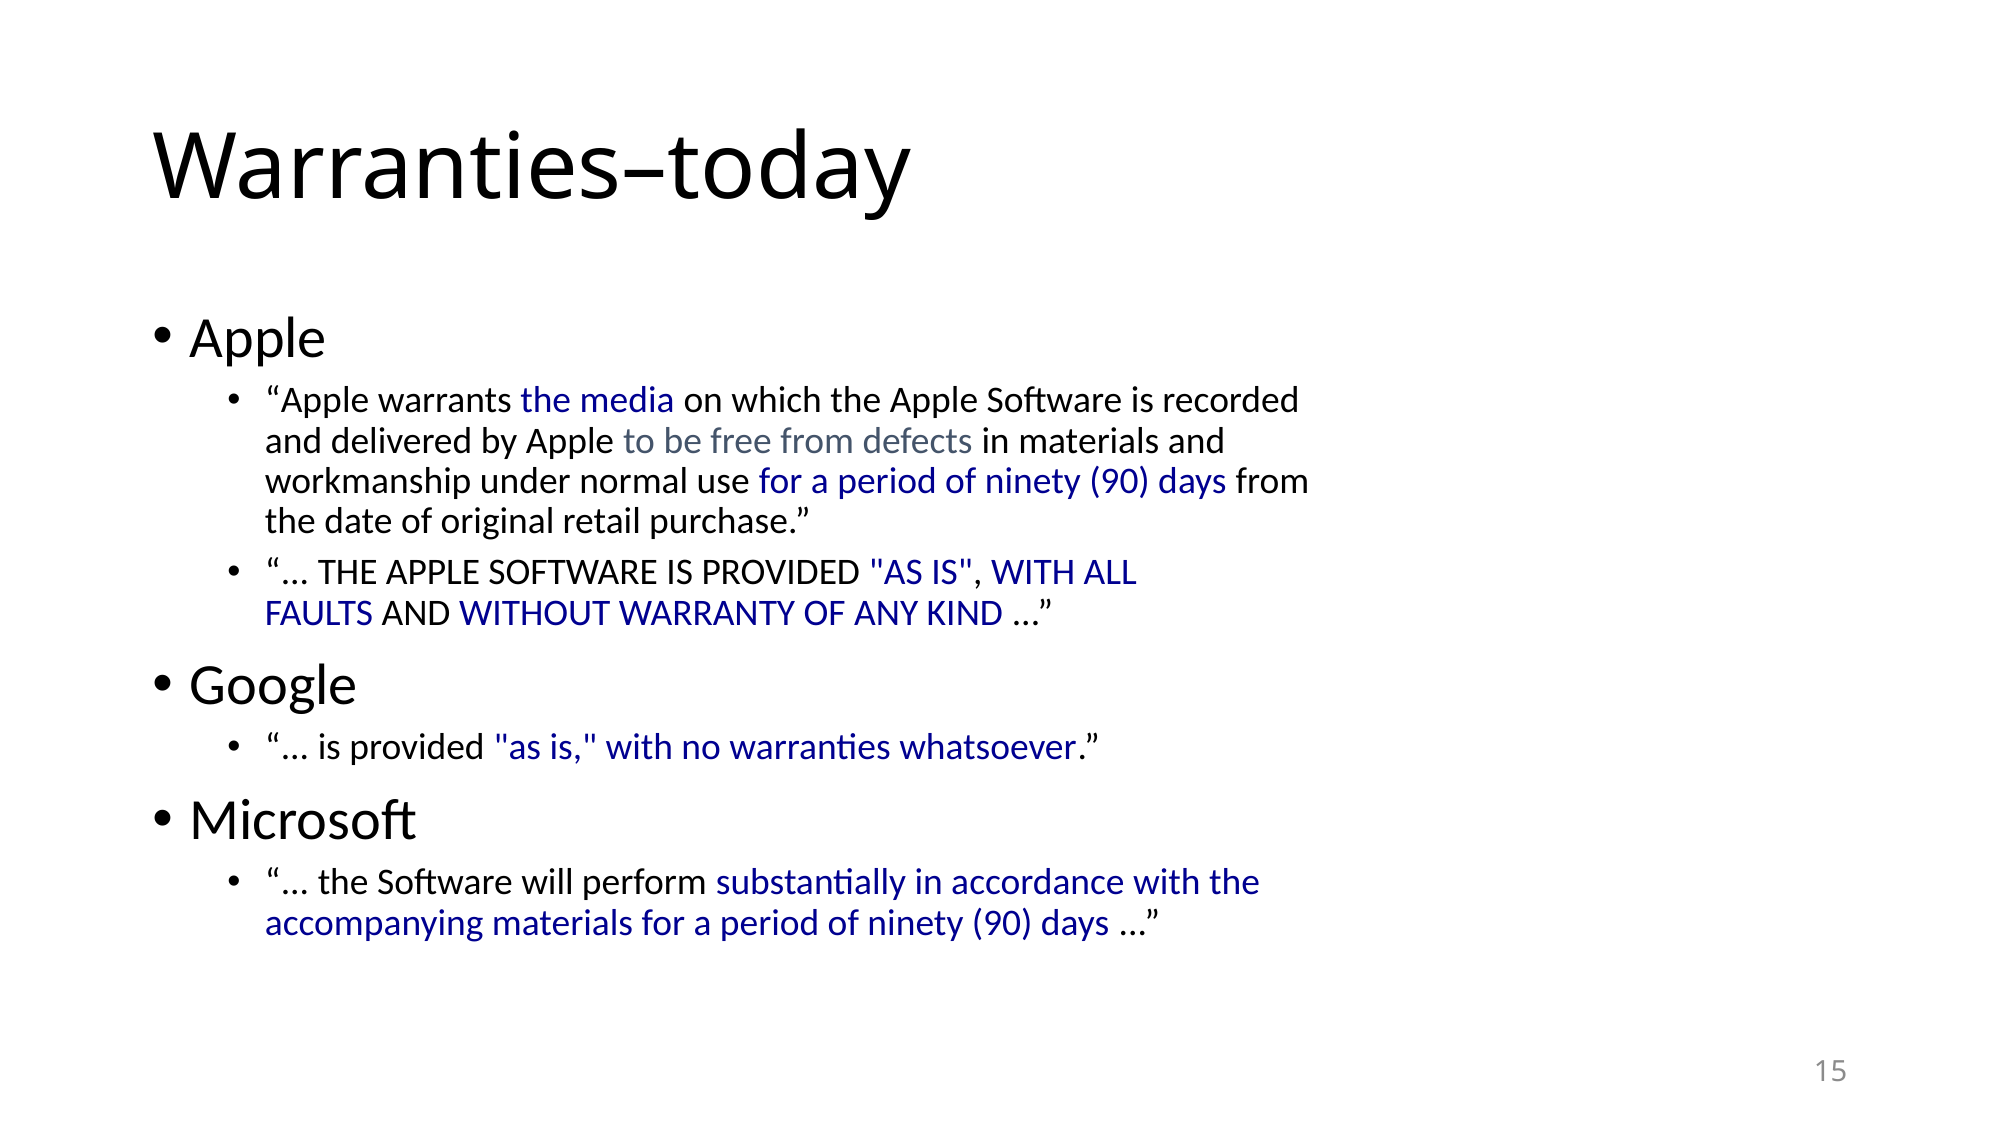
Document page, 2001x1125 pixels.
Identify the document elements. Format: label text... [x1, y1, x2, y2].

list Apple “Apple warrants the media on which the Apple Software is recorded and delivered by Apple to be free from defects in materials and workmanship under normal use for a period of ninety (90) days from the date of original retail purchase.” “... THE APPLE SOFTWARE IS PROVIDED "AS IS", WITH ALL FAULTS AND WITHOUT WARRANTY OF ANY KIND ...” Google “... is provided "as is," with no warranties whatsoever.” Microsoft “... the Software will perform substantially in accordance with the accompanying materials for a period of ninety (90) days ...” [137, 299, 1863, 1014]
slide_number 15 [1412, 1042, 1863, 1103]
title Warranties–today [137, 59, 1863, 278]
